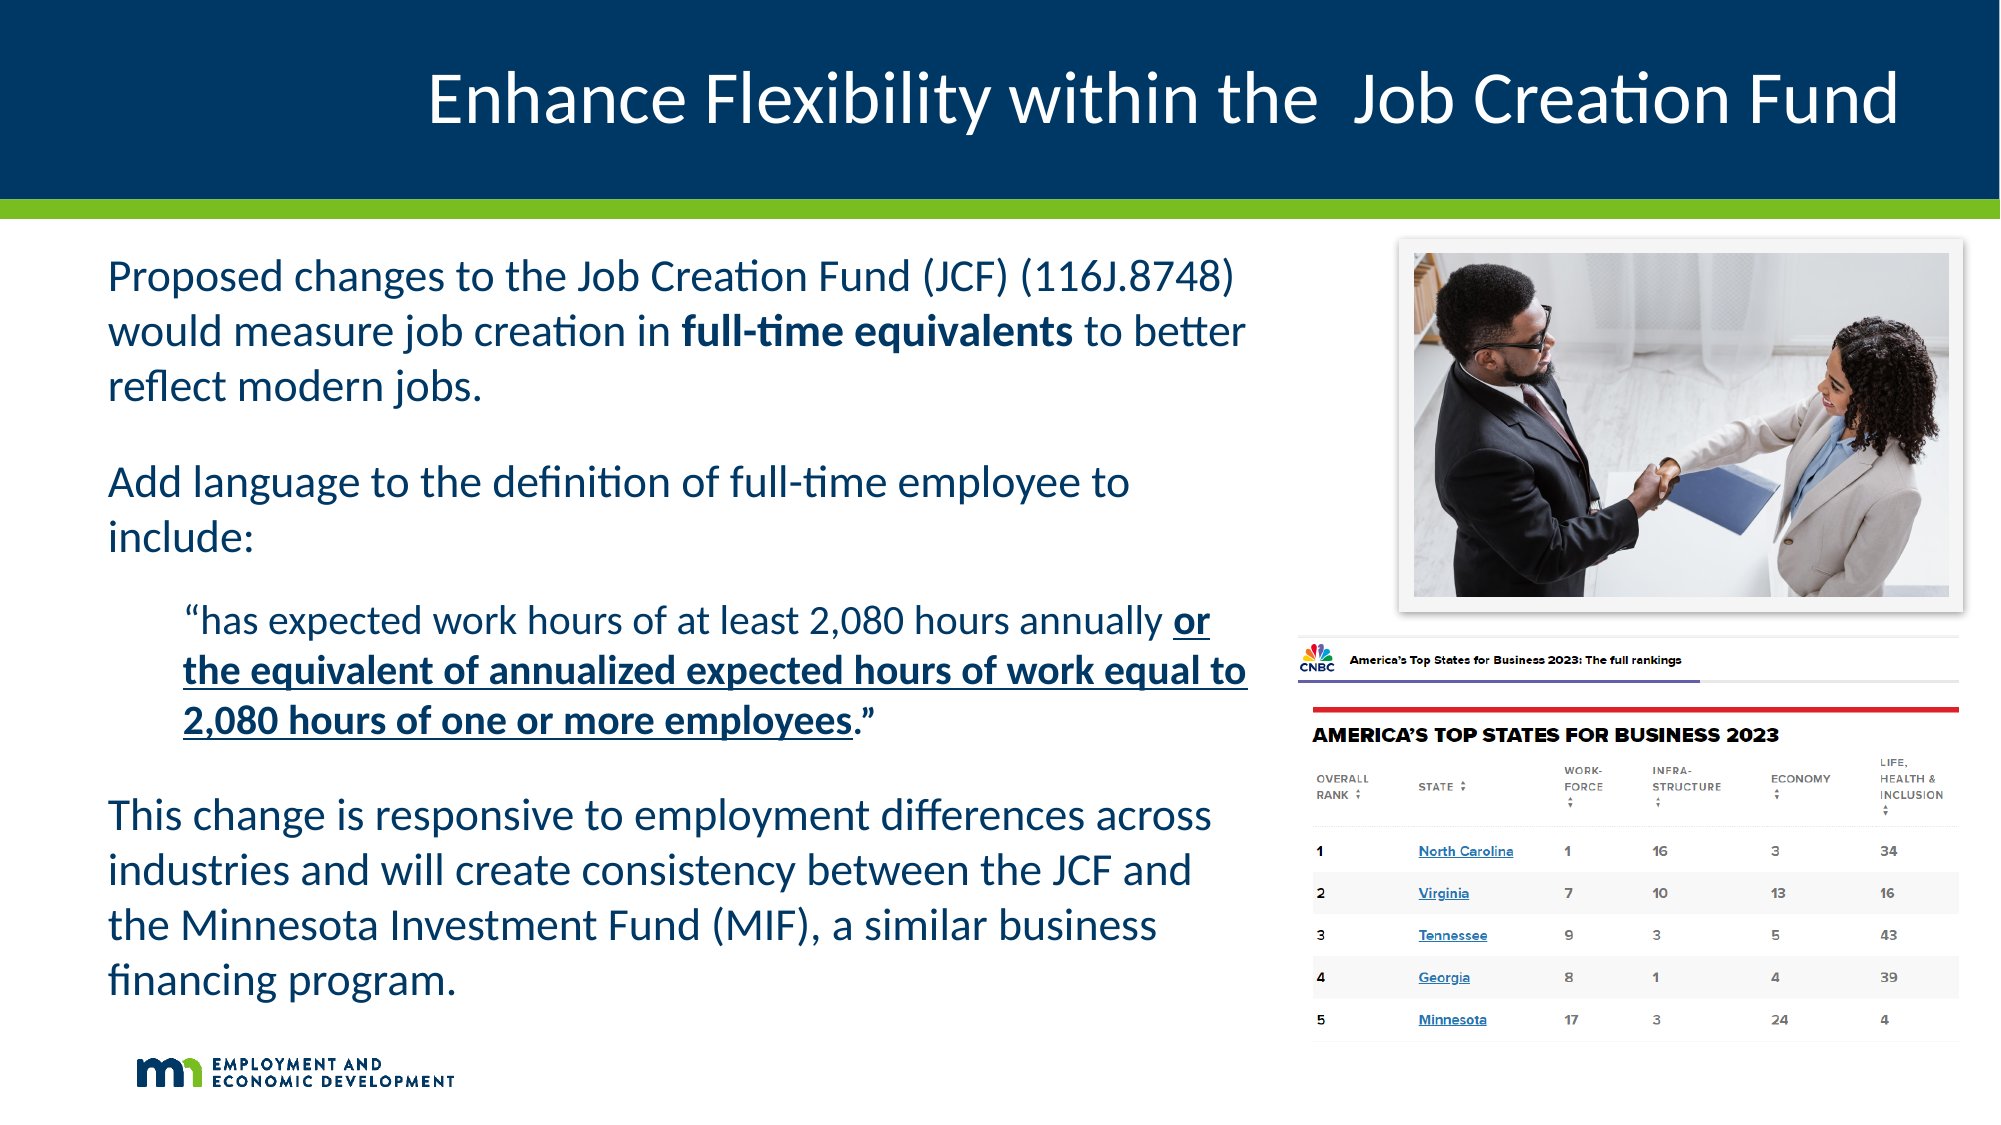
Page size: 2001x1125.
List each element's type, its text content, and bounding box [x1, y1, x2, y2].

picture [137, 1058, 454, 1087]
title Enhance Flexibility within the Job Creation Fund [137, 0, 1903, 200]
picture [1413, 252, 1950, 598]
list Proposed changes to the Job Creation Fund (JCF) (116J.8748) would measure job creation in full-time equivalents to better reflect modern jobs. Add language to the definition of full-time employee to include: “has expected work hours of at least 2,080 hours annually or the equivalent of annualized expected hours of work equal to 2,080 hours of one or more employees.” This change is responsive to employment differences across industries and will create consistency between the JCF and the Minnesota Investment Fund (MIF), a similar business financing program. [92, 237, 1273, 1035]
picture [1298, 634, 1959, 1043]
